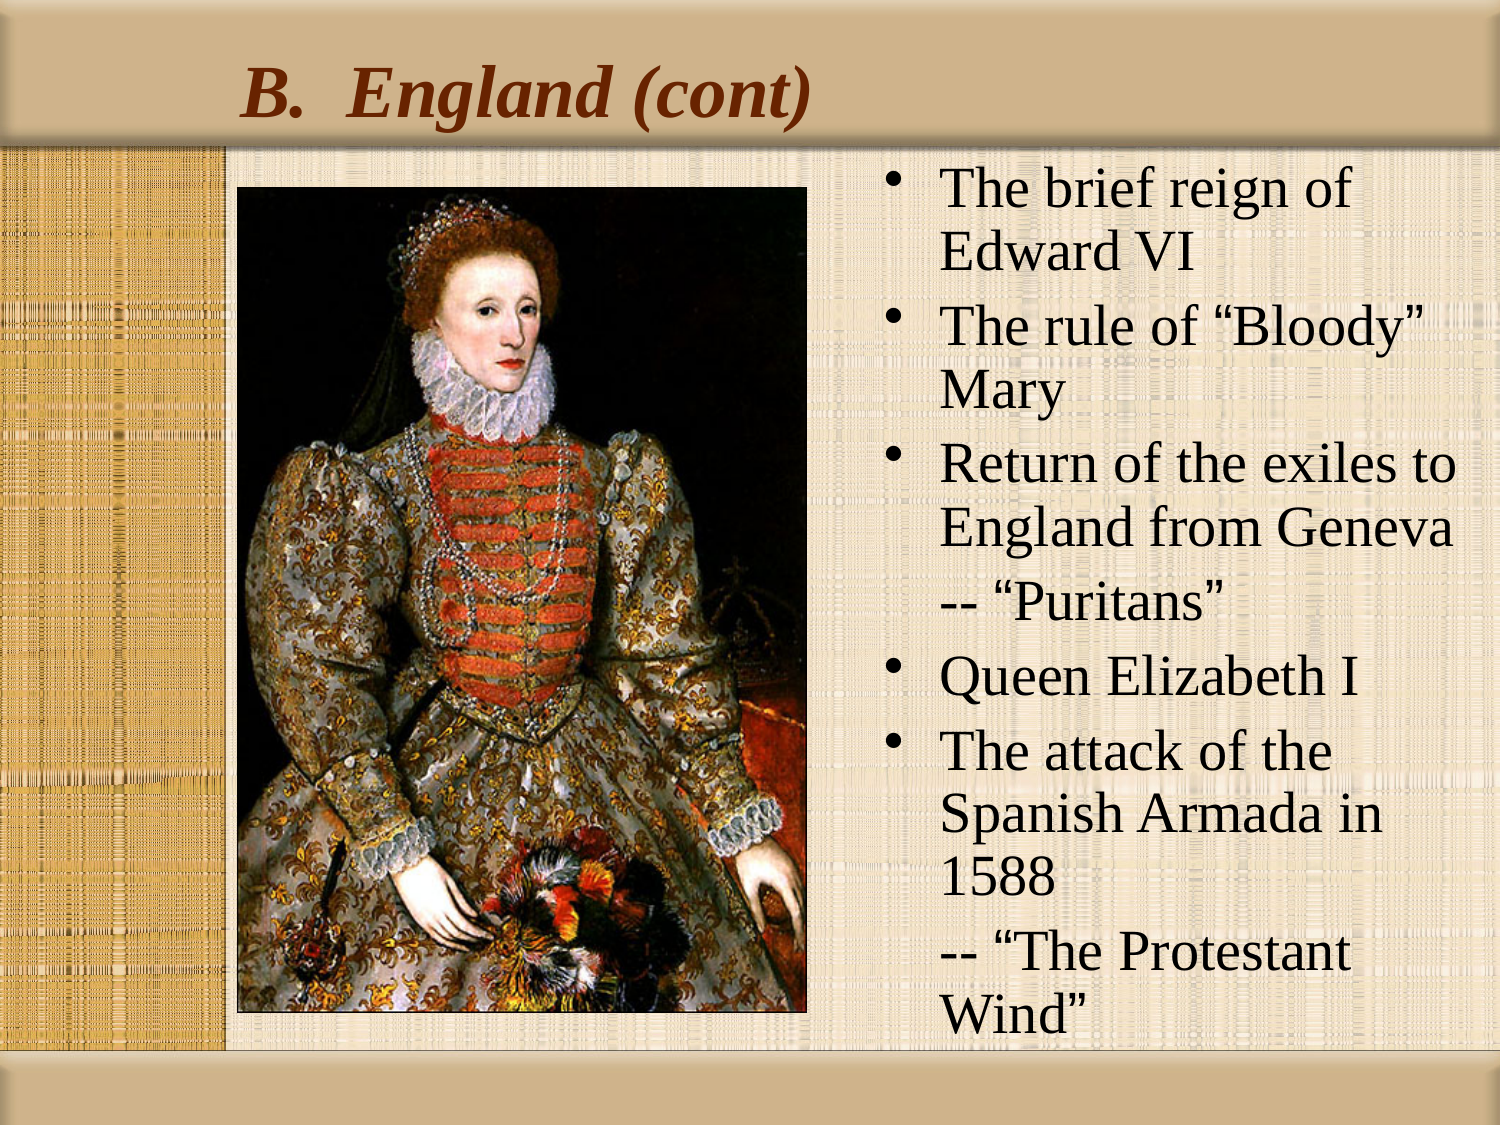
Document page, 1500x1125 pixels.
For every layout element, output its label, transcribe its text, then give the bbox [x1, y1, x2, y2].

picture [0, 0, 1500, 1125]
list The brief reign of Edward VI The rule of “Bloody” Mary Return of the exiles to England from Geneva -- “Puritans” Queen Elizabeth I The attack of the Spanish Armada in 1588 -- “The Protestant Wind” [868, 149, 1488, 1050]
title B. England (cont) [225, 62, 1500, 113]
